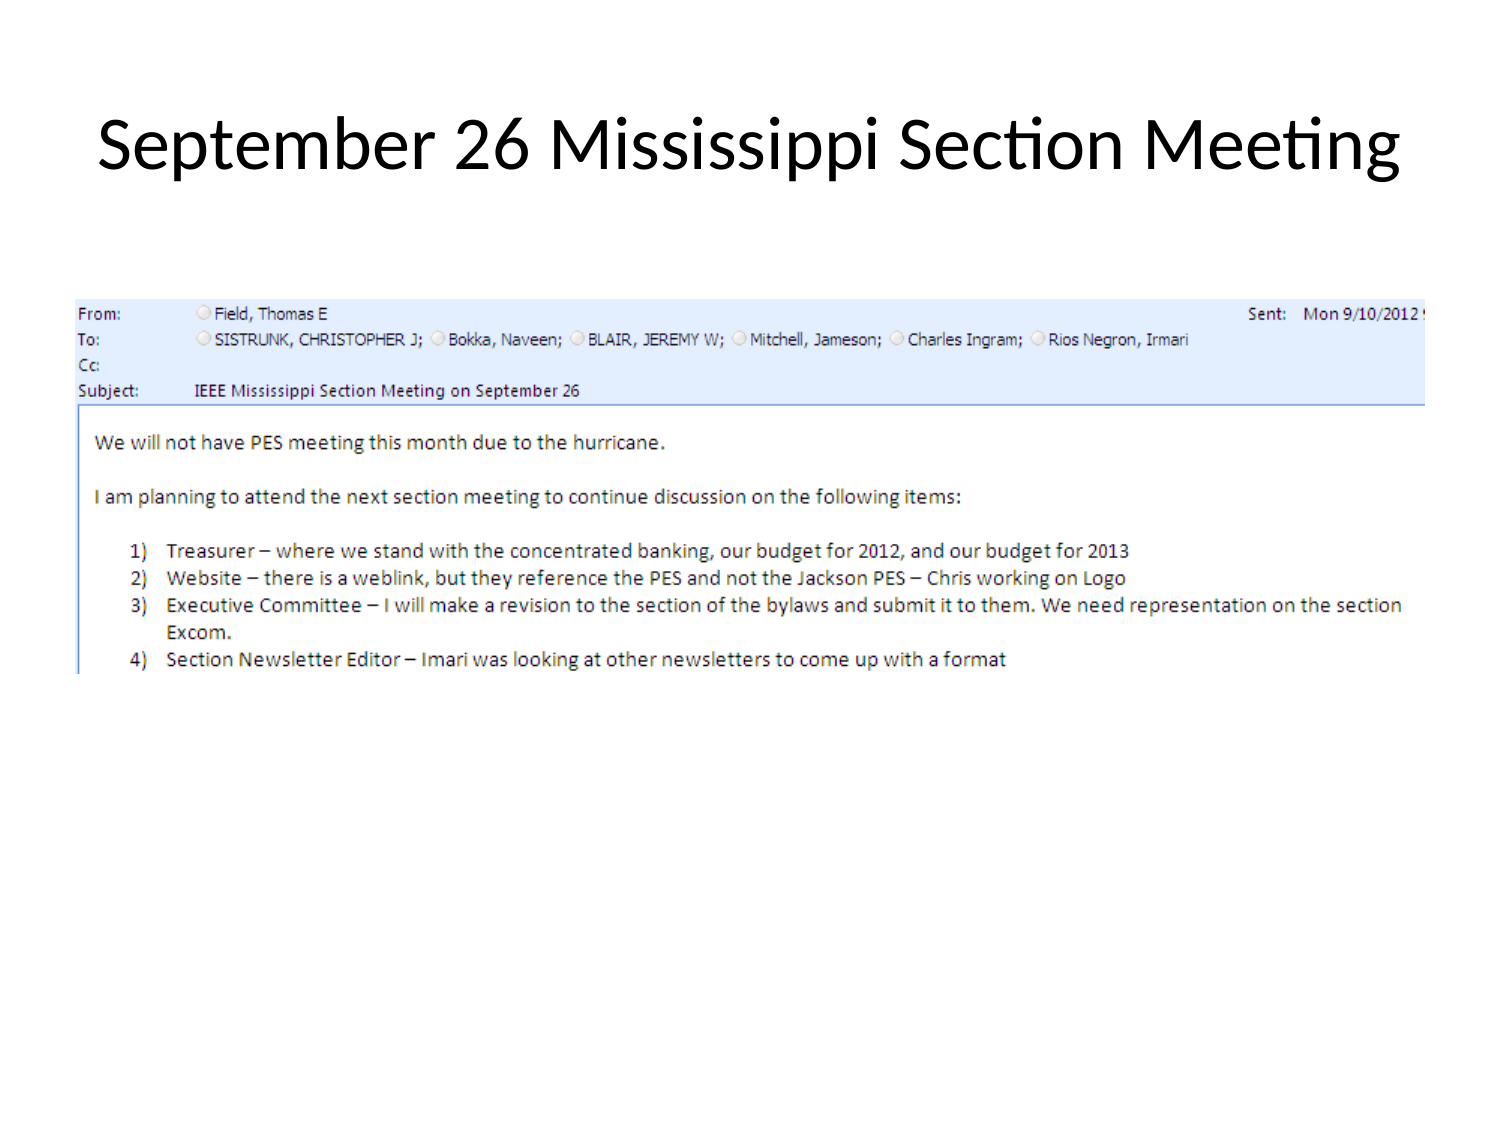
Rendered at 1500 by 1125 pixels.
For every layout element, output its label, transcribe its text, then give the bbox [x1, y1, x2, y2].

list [74, 299, 1426, 674]
title September 26 Mississippi Section Meeting [75, 45, 1425, 233]
